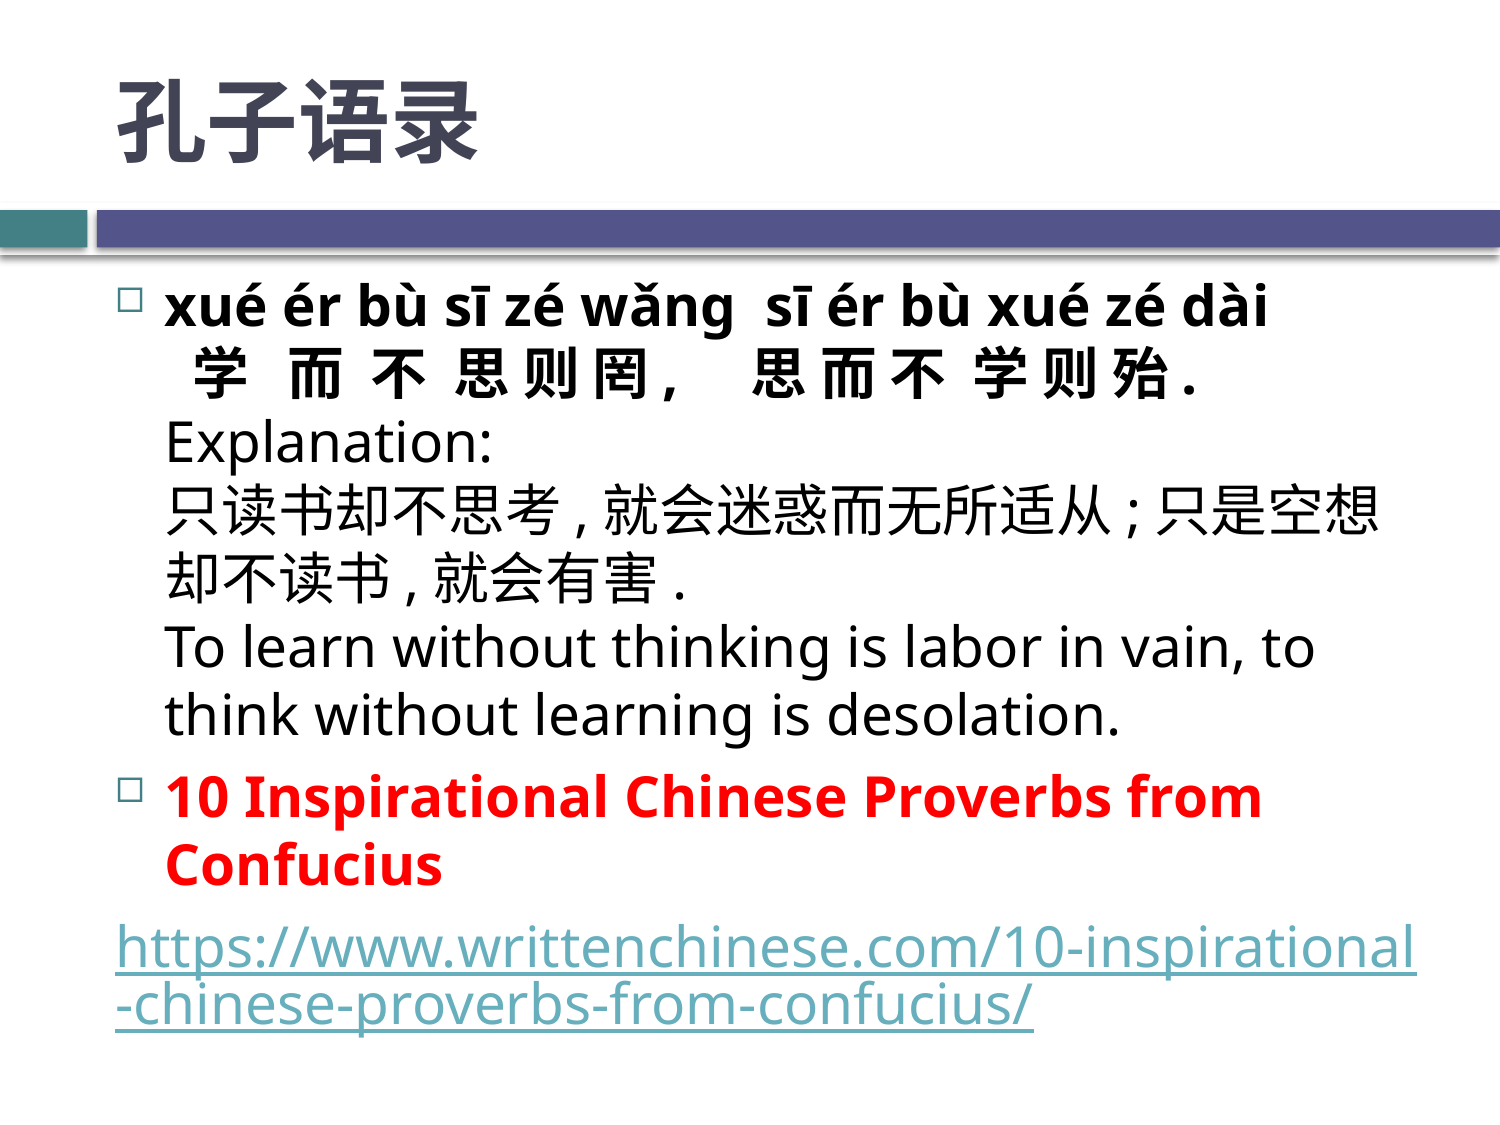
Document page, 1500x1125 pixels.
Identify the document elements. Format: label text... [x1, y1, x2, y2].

list xué ér bù sī zé wǎng sī ér bù xué zé dài 学 而 不 思 则 罔, 思 而 不 学 则 殆. Explanation: 只读书却不思考,就会迷惑而无所适从;只是空想却不读书,就会有害. To learn without thinking is labor in vain, to think without learning is desolation. 10 Inspirational Chinese Proverbs from Confucius https://www.writtenchinese.com/10-inspirational-chinese-proverbs-from-confucius/ [100, 262, 1438, 1000]
title 孔子语录 [100, 37, 1438, 200]
